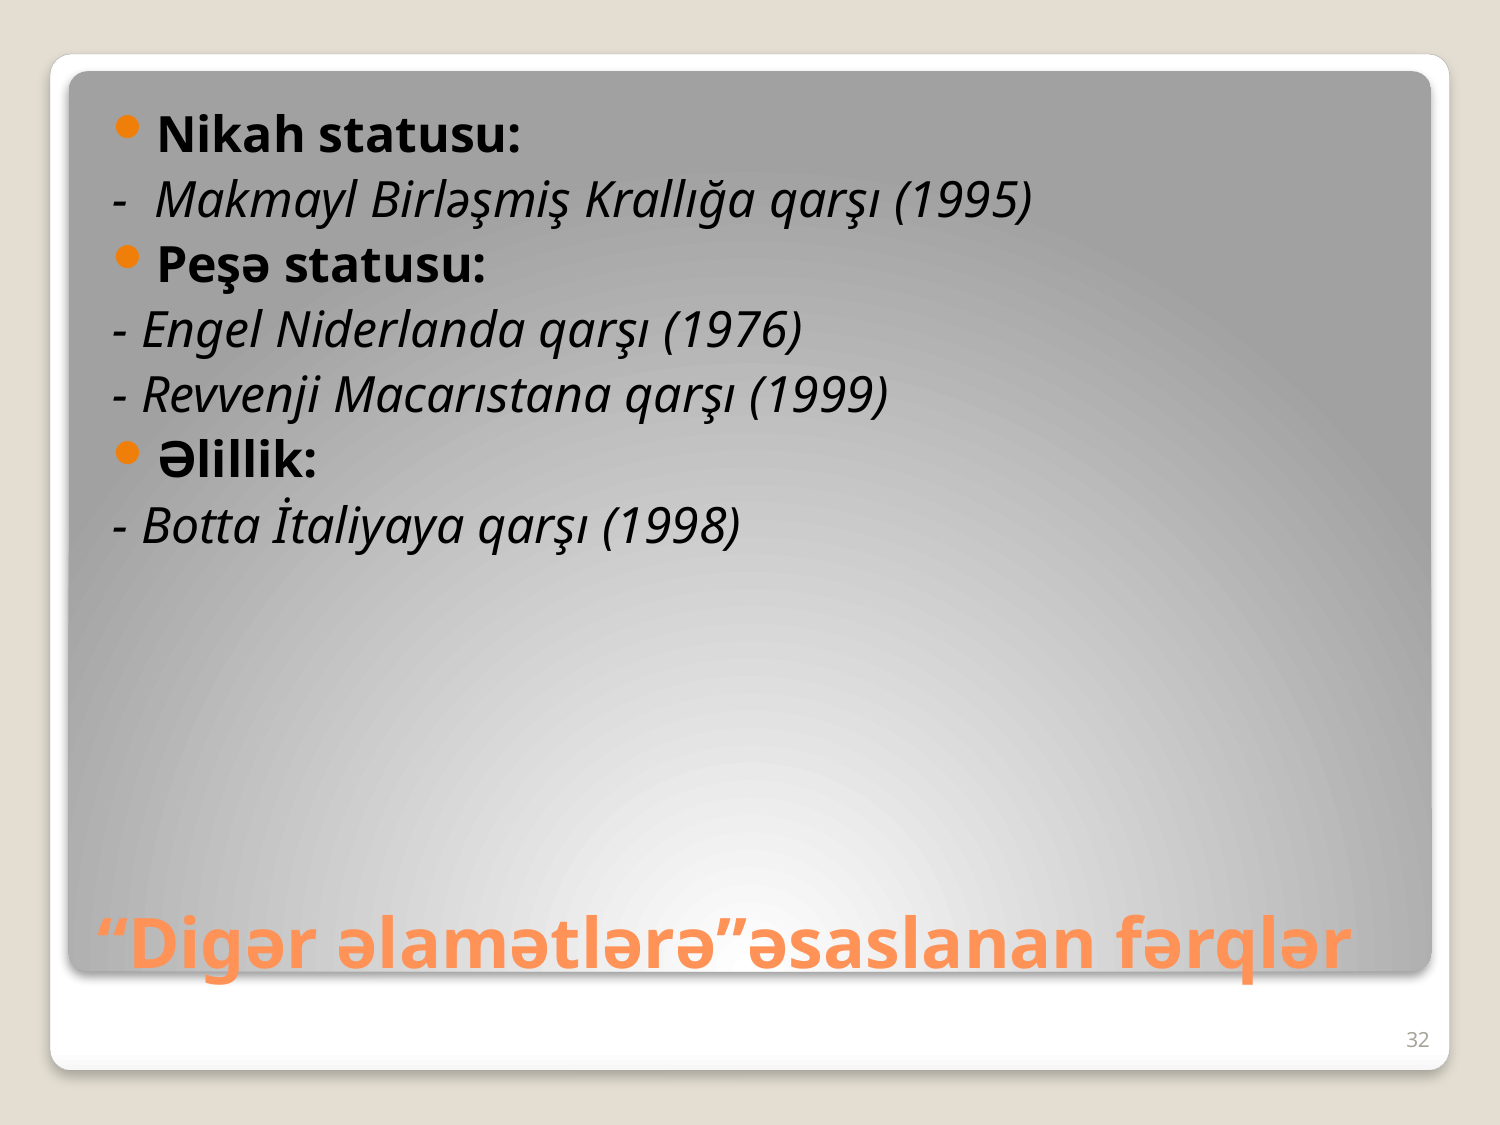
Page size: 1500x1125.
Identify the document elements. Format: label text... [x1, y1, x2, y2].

slide_number 32 [1369, 1002, 1445, 1063]
title “Digər əlamətlərə”əsaslanan fərqlər [82, 817, 1425, 990]
list Nikah statusu: - Makmayl Birləşmiş Krallığa qarşı (1995) Peşə statusu: - Engel Niderlanda qarşı (1976) - Revvenji Macarıstana qarşı (1999) Əlillik: - Botta İtaliyaya qarşı (1998) [82, 86, 1425, 774]
